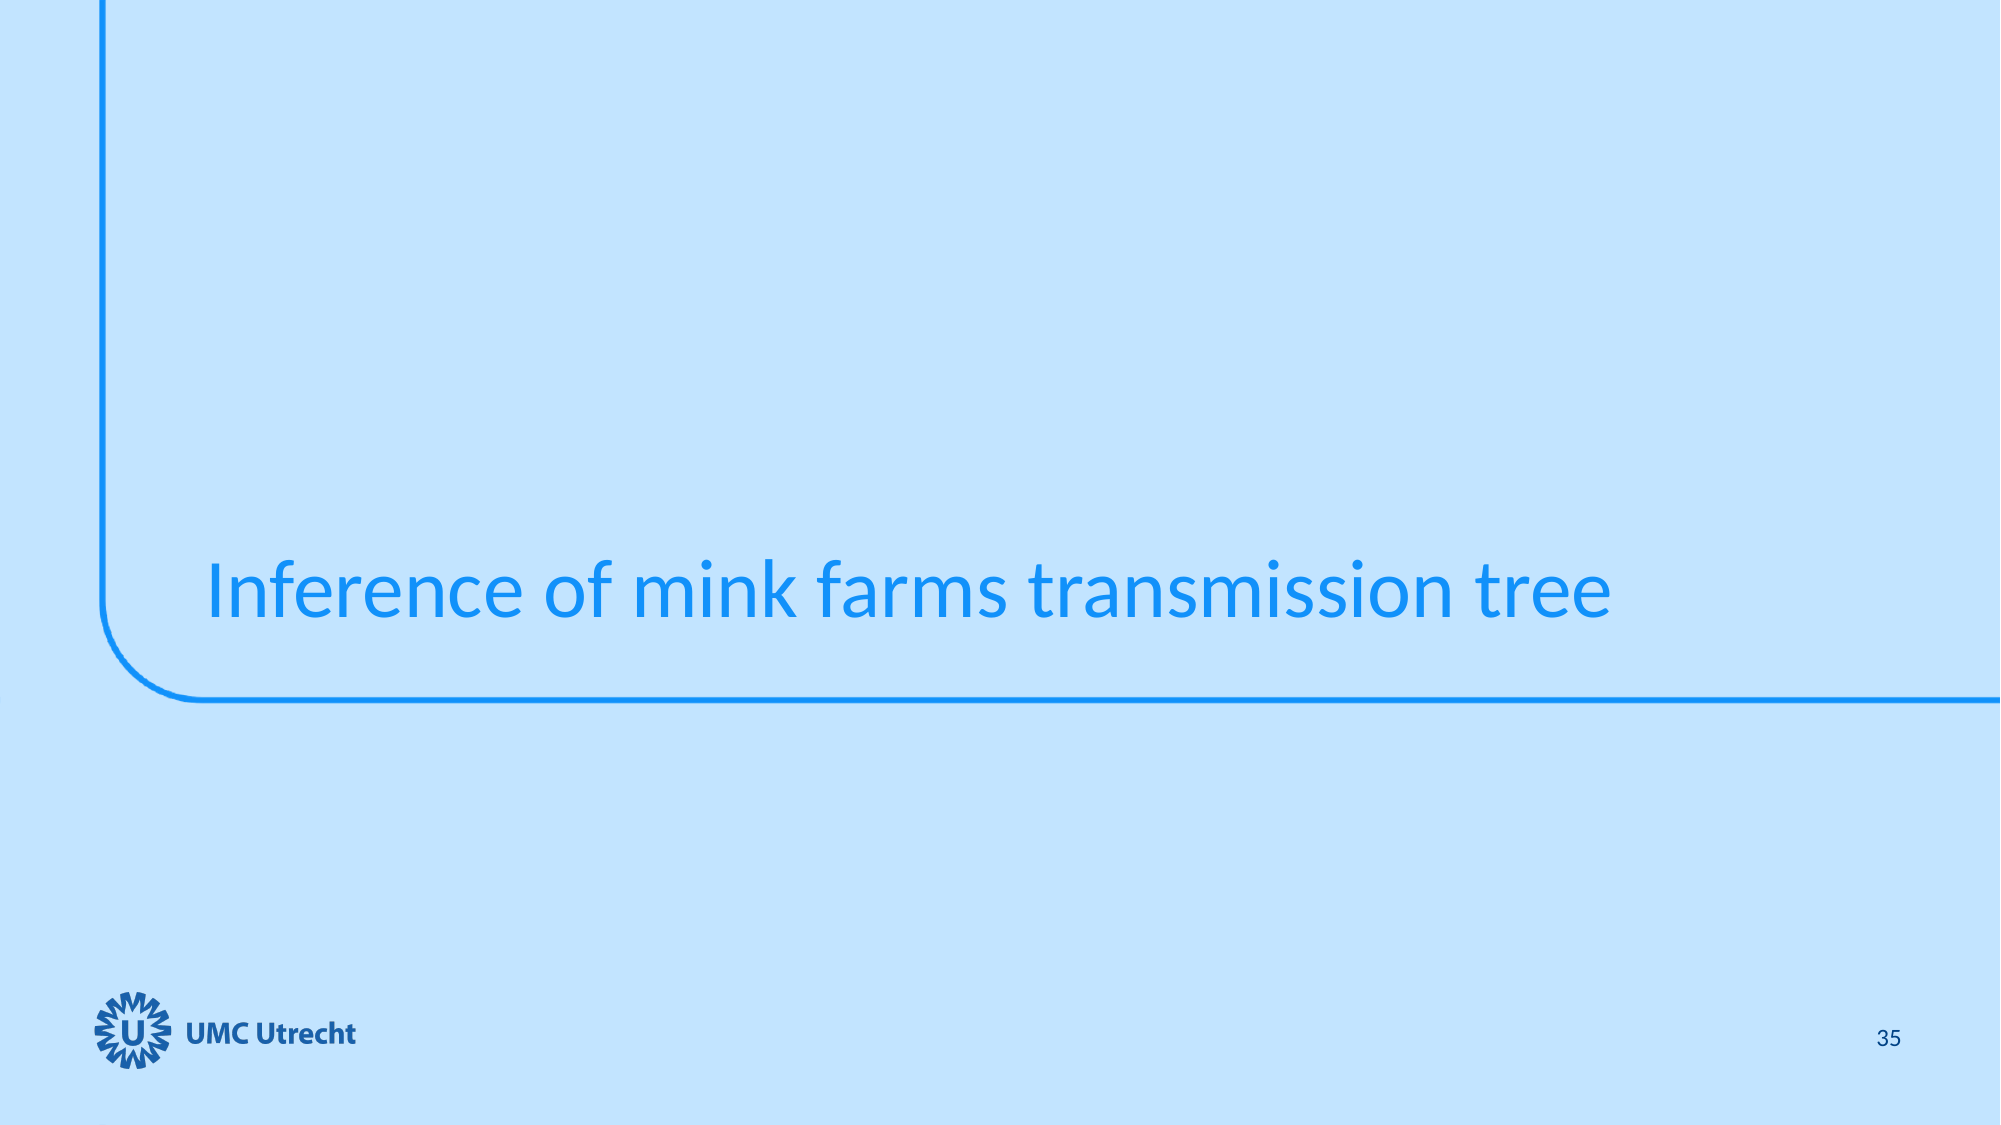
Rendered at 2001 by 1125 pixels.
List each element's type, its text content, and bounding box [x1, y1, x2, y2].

title Inference of mink farms transmission tree [205, 449, 1632, 635]
slide_number 35 [1842, 1015, 1902, 1057]
picture [0, 0, 2000, 1125]
